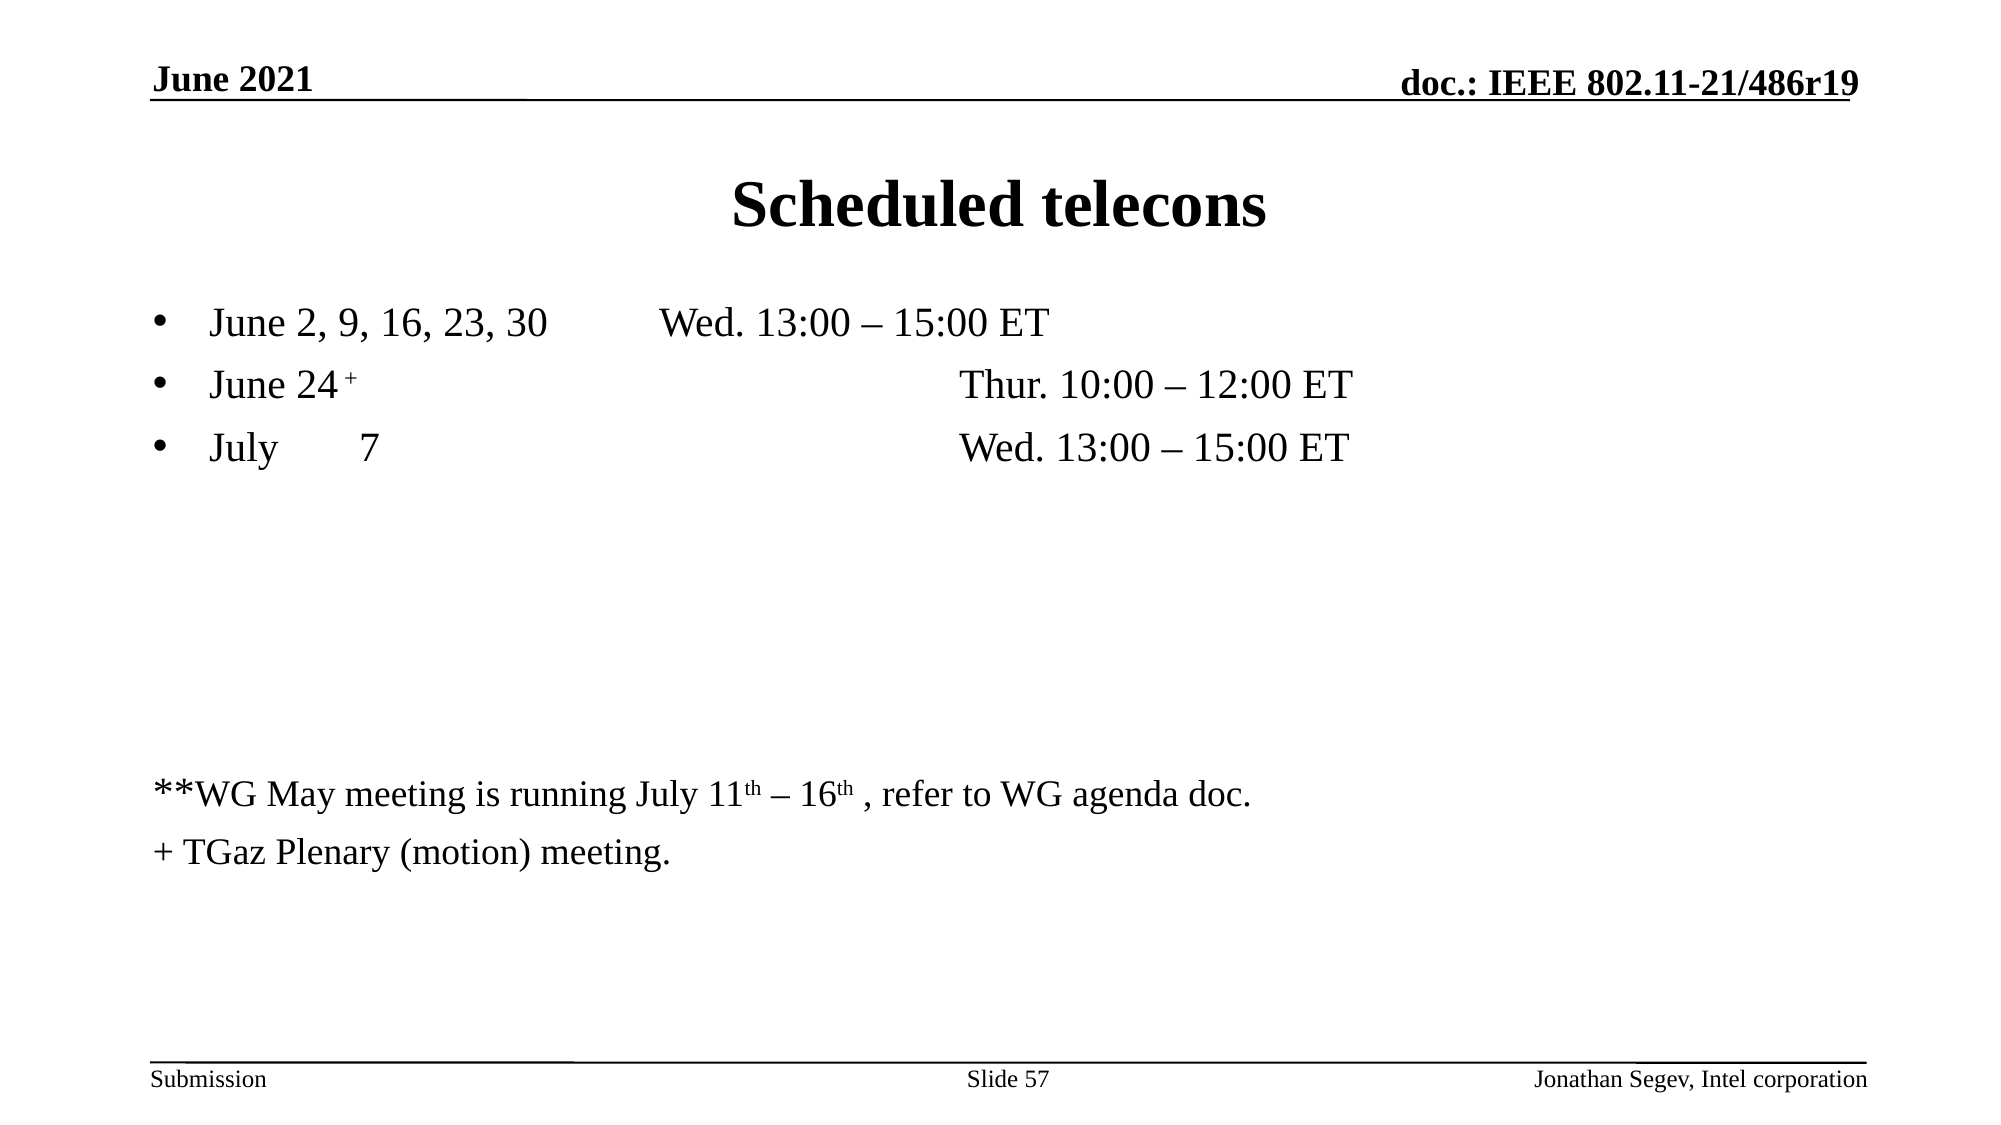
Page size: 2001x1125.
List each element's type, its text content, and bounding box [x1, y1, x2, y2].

list June 2, 9, 16, 23, 30 Wed. 13:00 – 15:00 ET June 24 + Thur. 10:00 – 12:00 ET July 7 Wed. 13:00 – 15:00 ET **WG May meeting is running July 11th – 16th , refer to WG agenda doc. + TGaz Plenary (motion) meeting. [137, 286, 1838, 1000]
footer Jonathan Segev, Intel corporation [1171, 1061, 1869, 1093]
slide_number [152, 54, 563, 100]
slide_number Slide 57 [950, 1061, 1067, 1123]
title Scheduled telecons [149, 112, 1850, 288]
